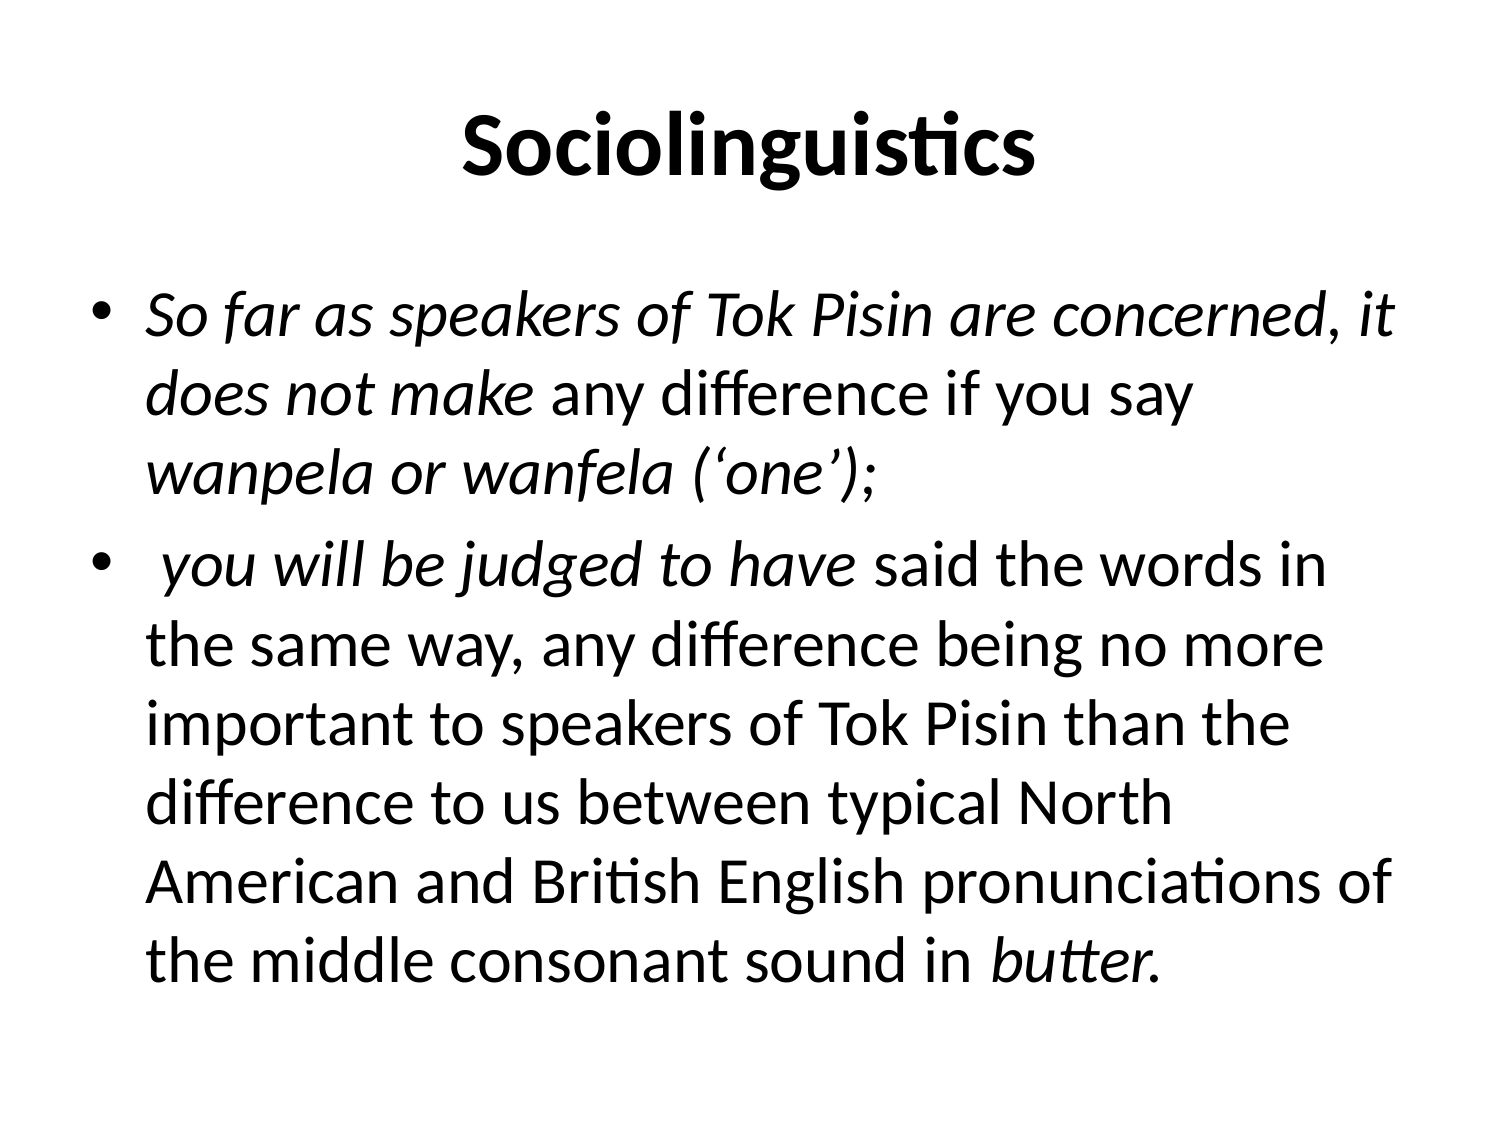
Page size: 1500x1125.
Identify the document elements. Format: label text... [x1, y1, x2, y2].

title Sociolinguistics [75, 45, 1425, 233]
list So far as speakers of Tok Pisin are concerned, it does not make any difference if you say wanpela or wanfela (‘one’); you will be judged to have said the words in the same way, any difference being no more important to speakers of Tok Pisin than the difference to us between typical North American and British English pronunciations of the middle consonant sound in butter. [75, 262, 1425, 1005]
